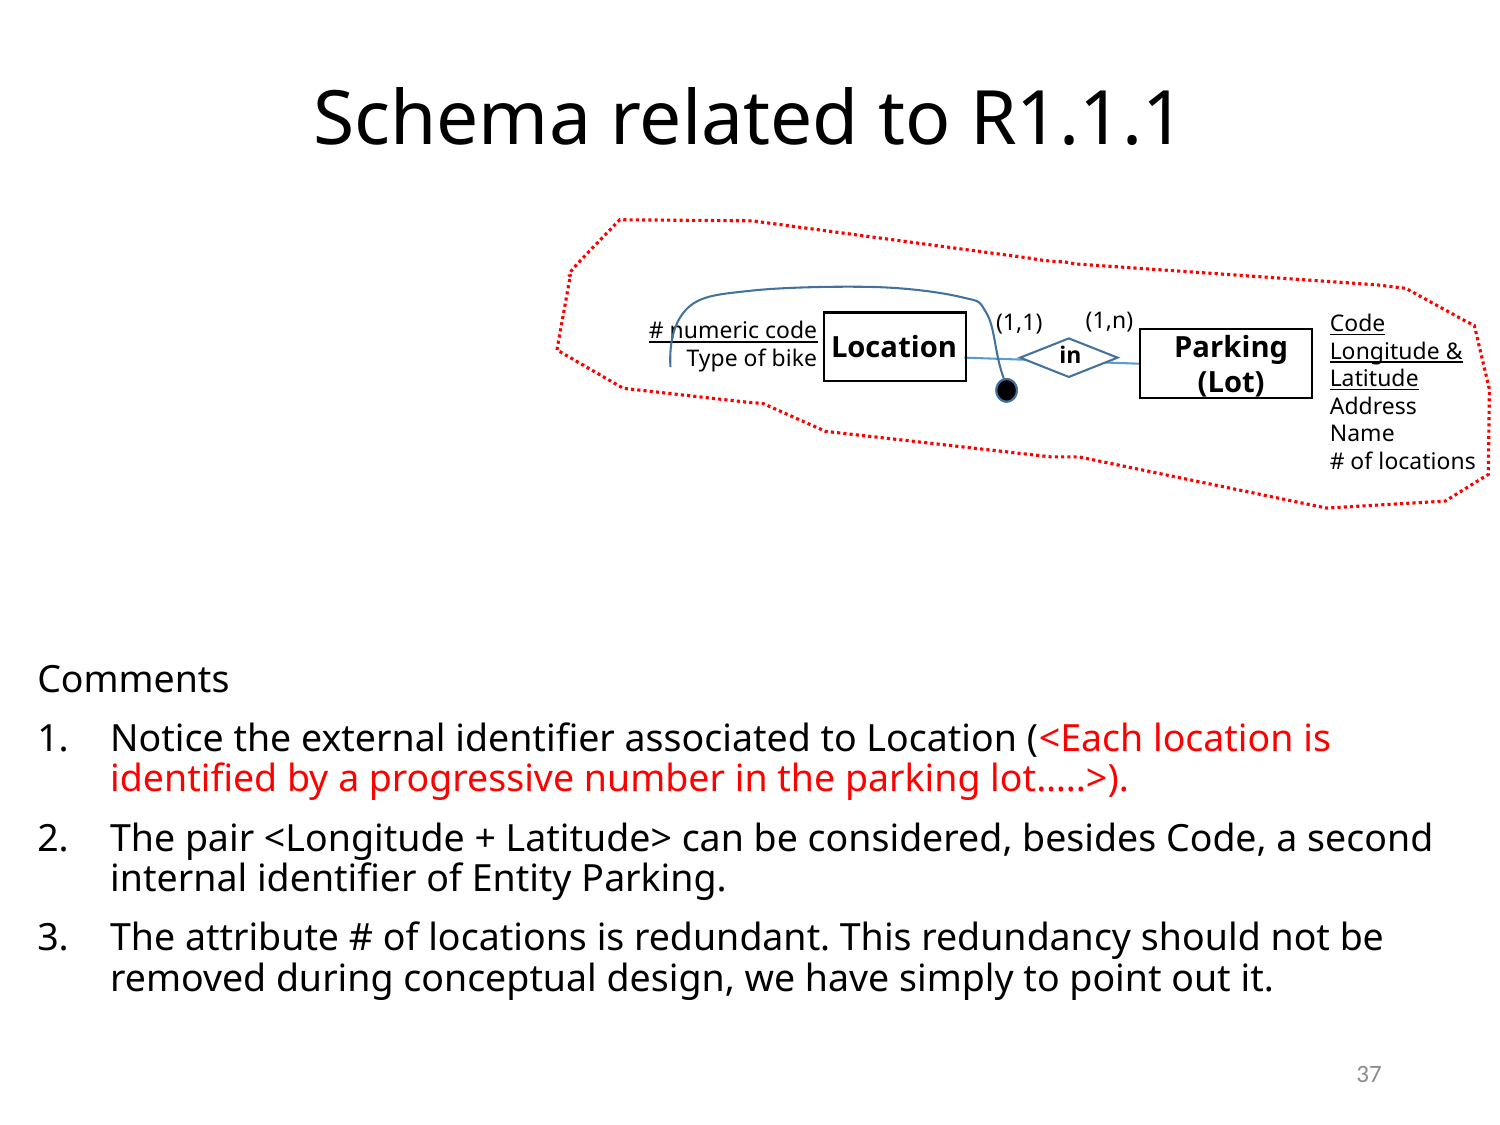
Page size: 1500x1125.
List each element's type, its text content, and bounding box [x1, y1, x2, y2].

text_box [670, 286, 1017, 402]
list Comments Notice the external identifier associated to Location (<Each location is identified by a progressive number in the parking lot…..>). The pair <Longitude + Latitude> can be considered, besides Code, a second internal identifier of Entity Parking. The attribute # of locations is redundant. This redundancy should not be removed during conceptual design, we have simply to point out it. [22, 652, 1452, 1014]
title Schema related to R1.1.1 [103, 59, 1397, 182]
text_box [555, 218, 1478, 510]
text_box Code Longitude & Latitude Address Name # of locations [1315, 301, 1492, 482]
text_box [1017, 357, 1140, 364]
slide_number 37 [1059, 1042, 1397, 1103]
